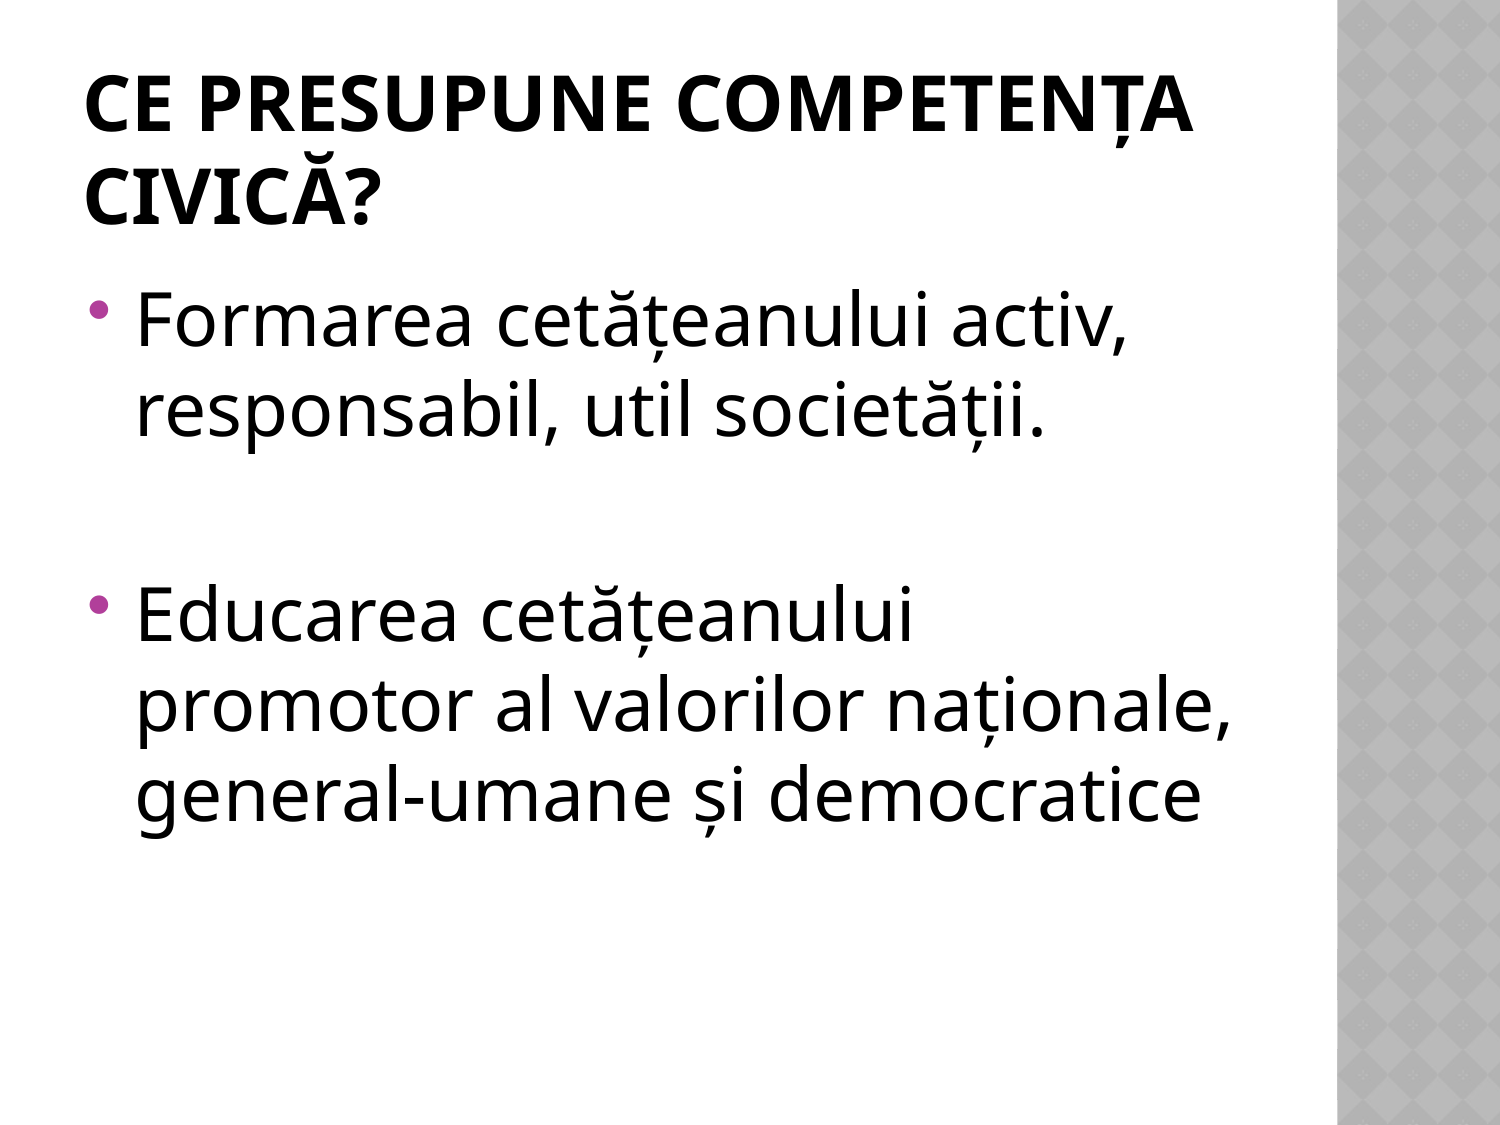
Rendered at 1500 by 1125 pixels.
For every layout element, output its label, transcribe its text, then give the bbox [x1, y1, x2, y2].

title Ce presupune competenţa civică? [75, 52, 1263, 240]
list Formarea cetăţeanului activ, responsabil, util societăţii. Educarea cetăţeanului promotor al valorilor naţionale, general-umane şi democratice [75, 264, 1263, 1059]
